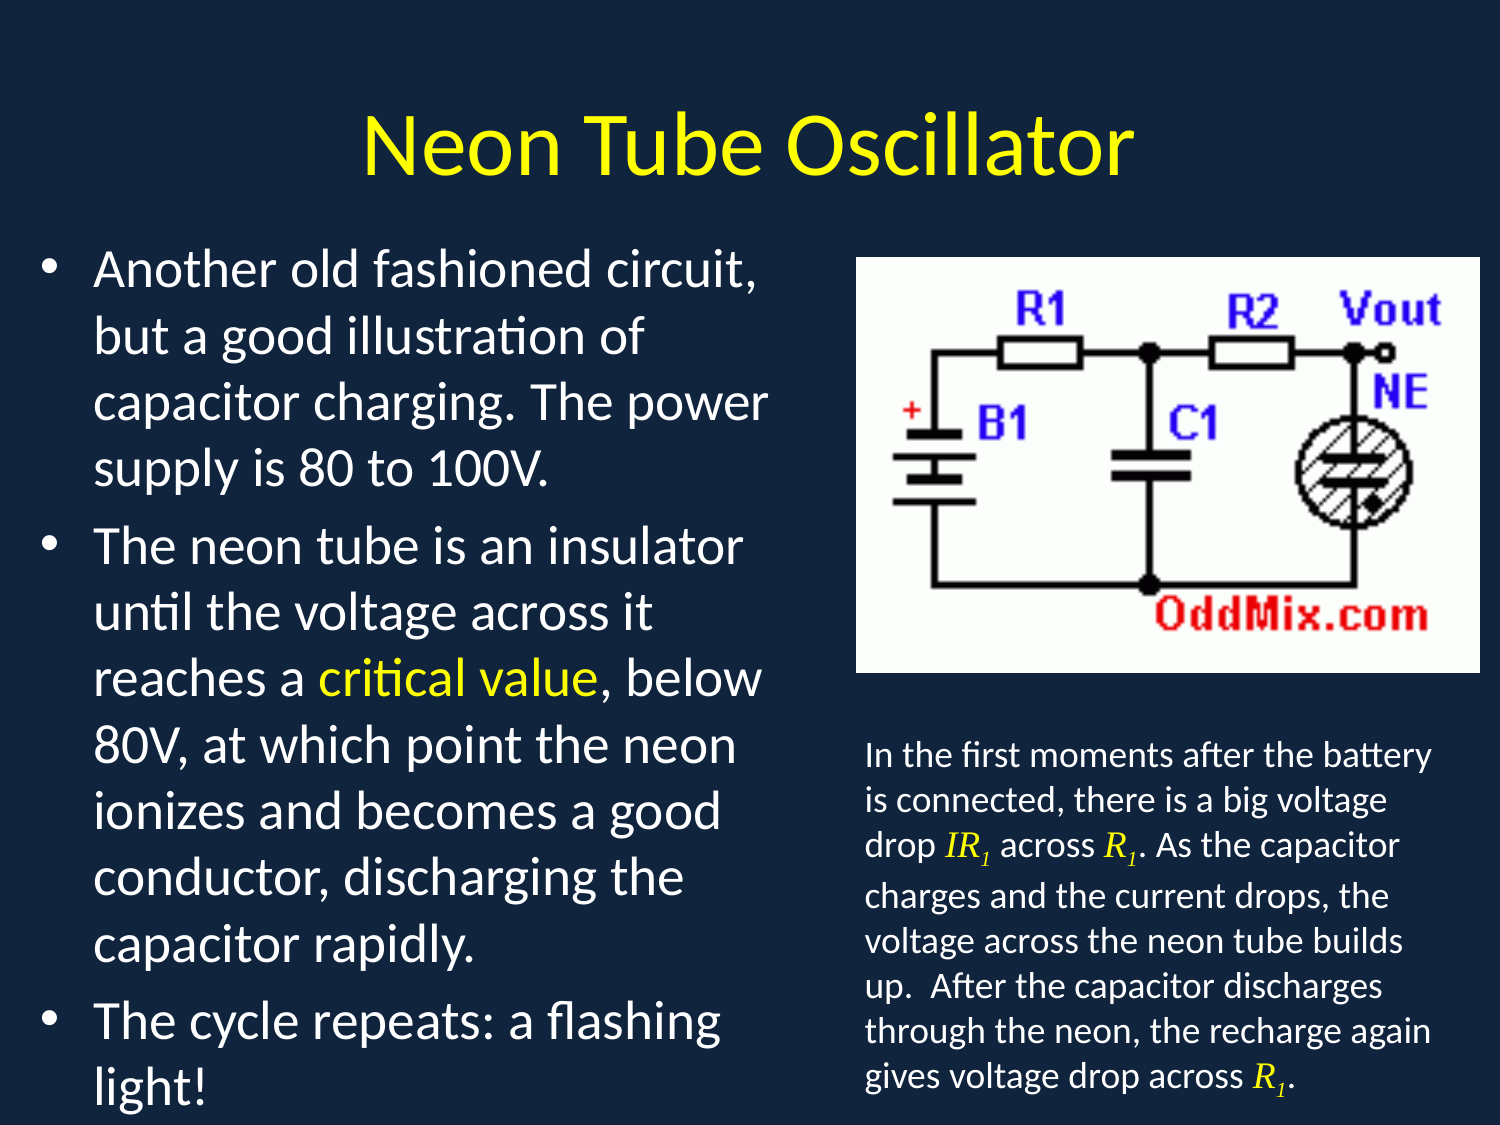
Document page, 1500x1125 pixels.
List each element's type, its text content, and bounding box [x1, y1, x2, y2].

list Another old fashioned circuit, but a good illustration of capacitor charging. The power supply is 80 to 100V. The neon tube is an insulator until the voltage across it reaches a critical value, below 80V, at which point the neon ionizes and becomes a good conductor, discharging the capacitor rapidly. The cycle repeats: a flashing light! [24, 224, 838, 1125]
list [856, 257, 1480, 673]
title Neon Tube Oscillator [75, 45, 1425, 233]
text_box In the first moments after the battery is connected, there is a big voltage drop IR1 across R1. As the capacitor charges and the current drops, the voltage across the neon tube builds up. After the capacitor discharges through the neon, the recharge again gives voltage drop across R1. [849, 722, 1463, 1110]
